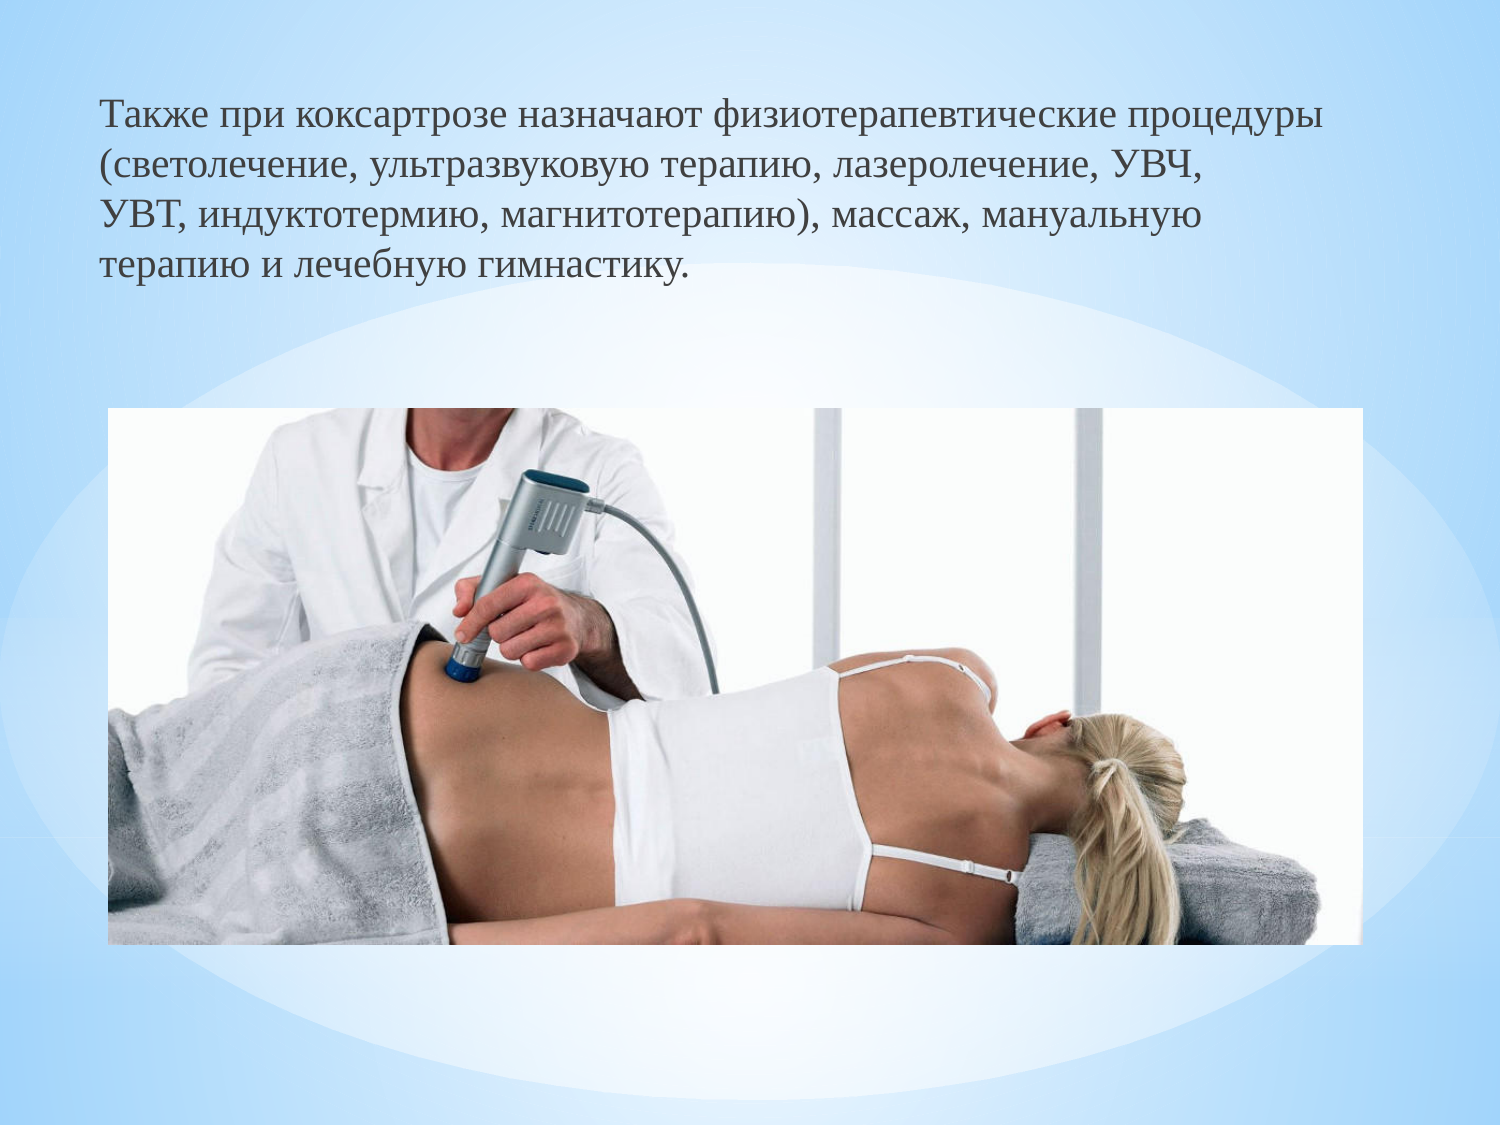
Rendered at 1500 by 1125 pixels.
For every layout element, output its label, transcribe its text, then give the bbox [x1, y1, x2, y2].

picture [108, 408, 1363, 945]
list Также при коксартрозе назначают физиотерапевтические процедуры (светолечение, ультразвуковую терапию, лазеролечение, УВЧ, УВТ, индуктотермию, магнитотерапию), массаж, мануальную терапию и лечебную гимнастику. [76, 78, 1376, 386]
